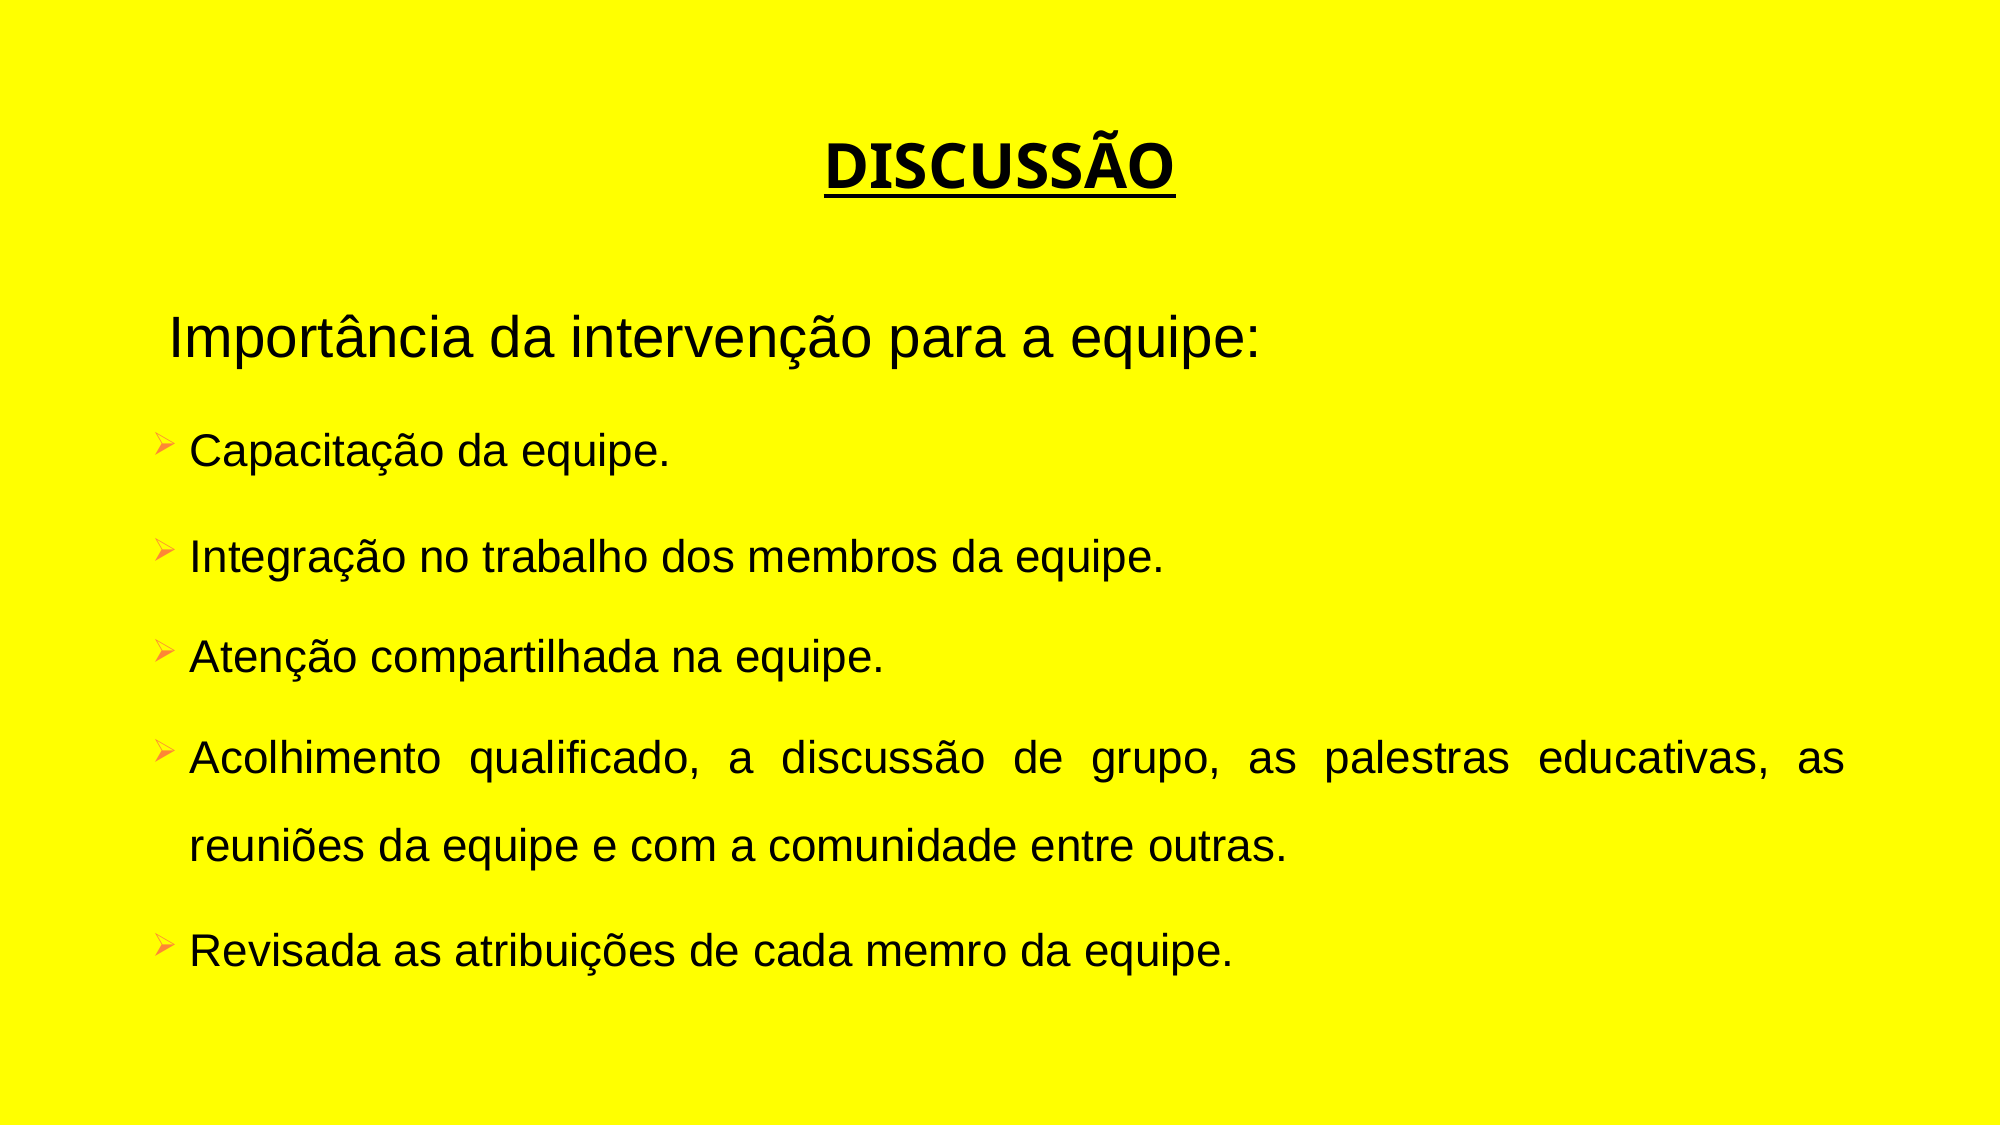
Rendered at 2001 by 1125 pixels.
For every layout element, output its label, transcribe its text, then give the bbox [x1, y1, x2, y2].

list Importância da intervenção para a equipe: Capacitação da equipe. Integração no trabalho dos membros da equipe. Atenção compartilhada na equipe. Acolhimento qualificado, a discussão de grupo, as palestras educativas, as reuniões da equipe e com a comunidade entre outras. Revisada as atribuições de cada memro da equipe. [137, 299, 1863, 1014]
title Discussão [137, 59, 1863, 278]
